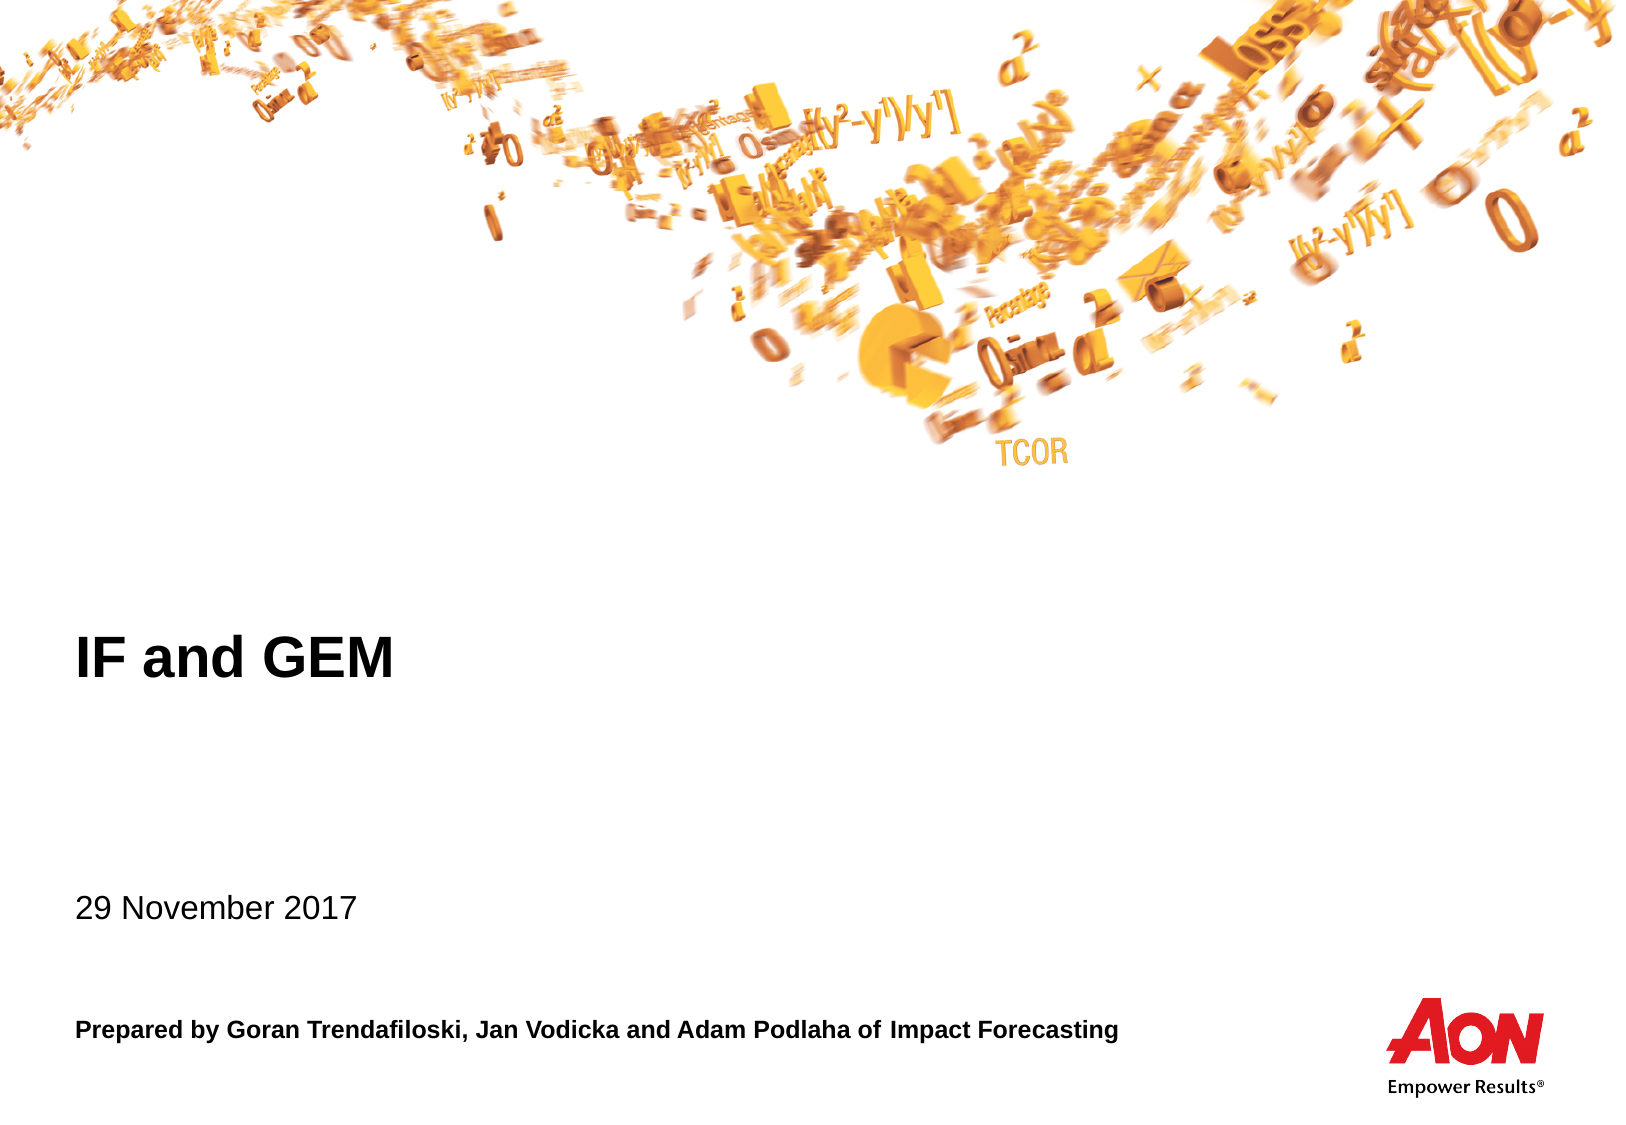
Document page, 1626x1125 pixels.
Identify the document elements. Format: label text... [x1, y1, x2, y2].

picture [0, 0, 1625, 530]
title IF and GEM [74, 618, 1475, 754]
picture [64, 980, 437, 1110]
picture [1386, 998, 1544, 1098]
text_box Prepared by Goran Trendafiloski, Jan Vodicka and Adam Podlaha of Impact Forecasting [75, 966, 1186, 1069]
subtitle 29 November 2017 [74, 850, 1426, 989]
